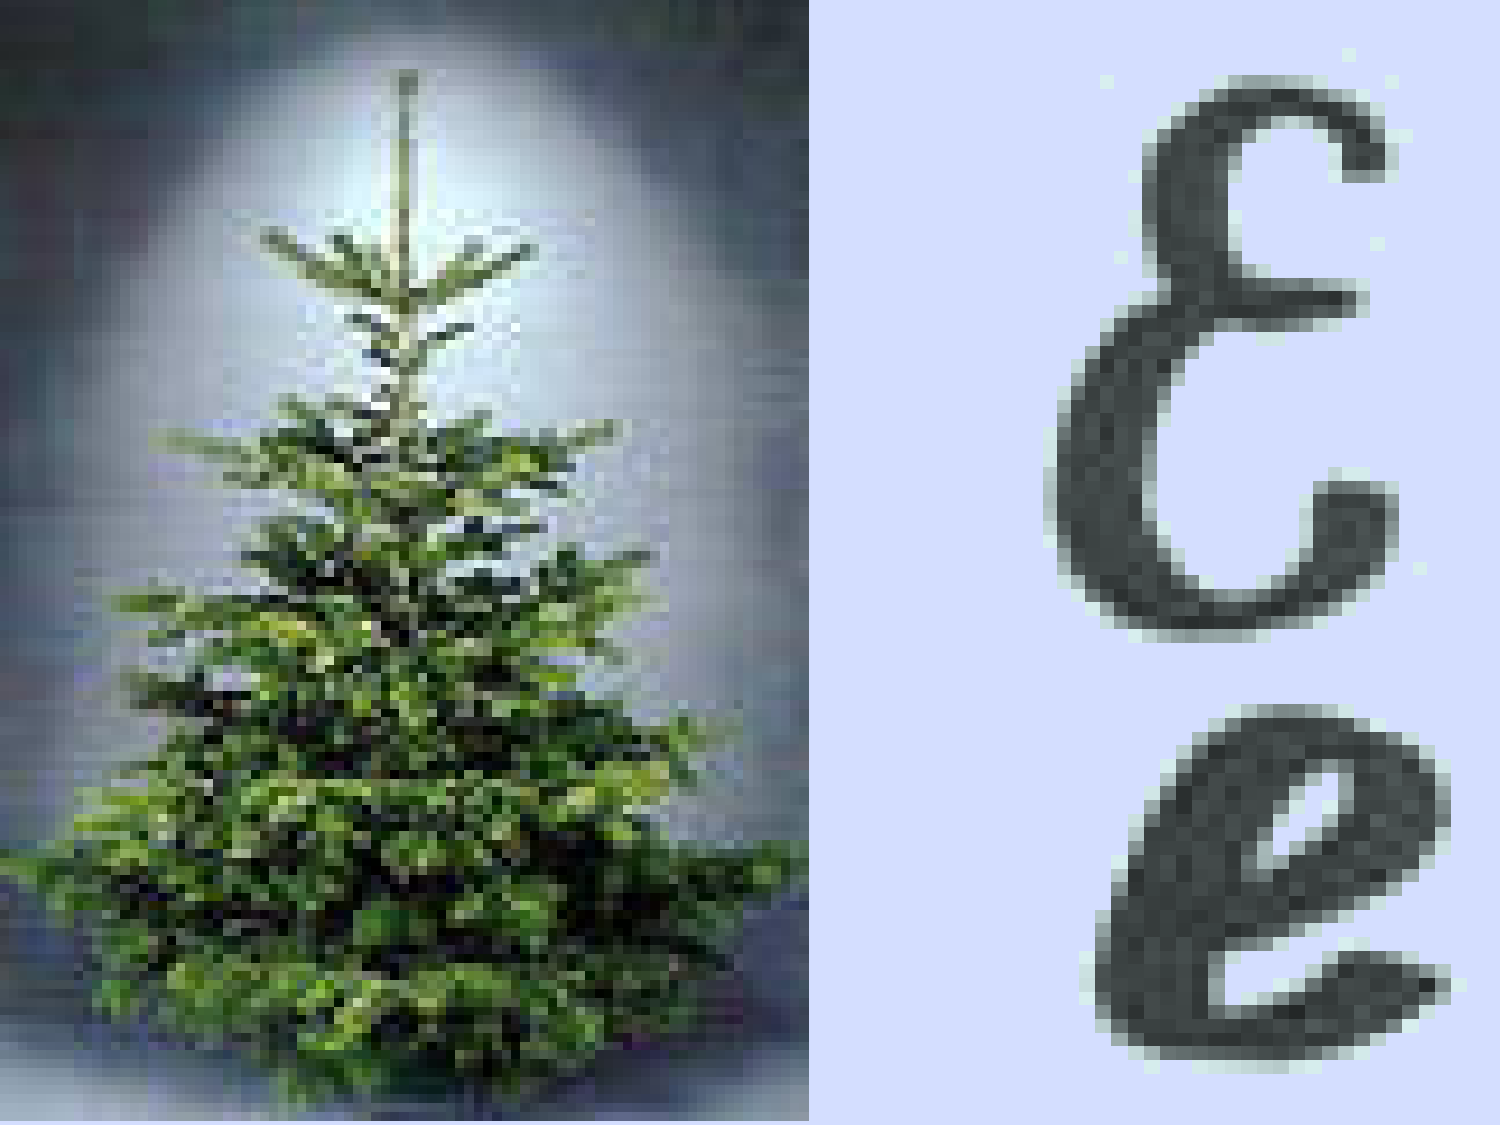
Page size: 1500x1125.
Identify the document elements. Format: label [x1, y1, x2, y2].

picture [0, 0, 809, 1122]
picture [972, 34, 1500, 1125]
